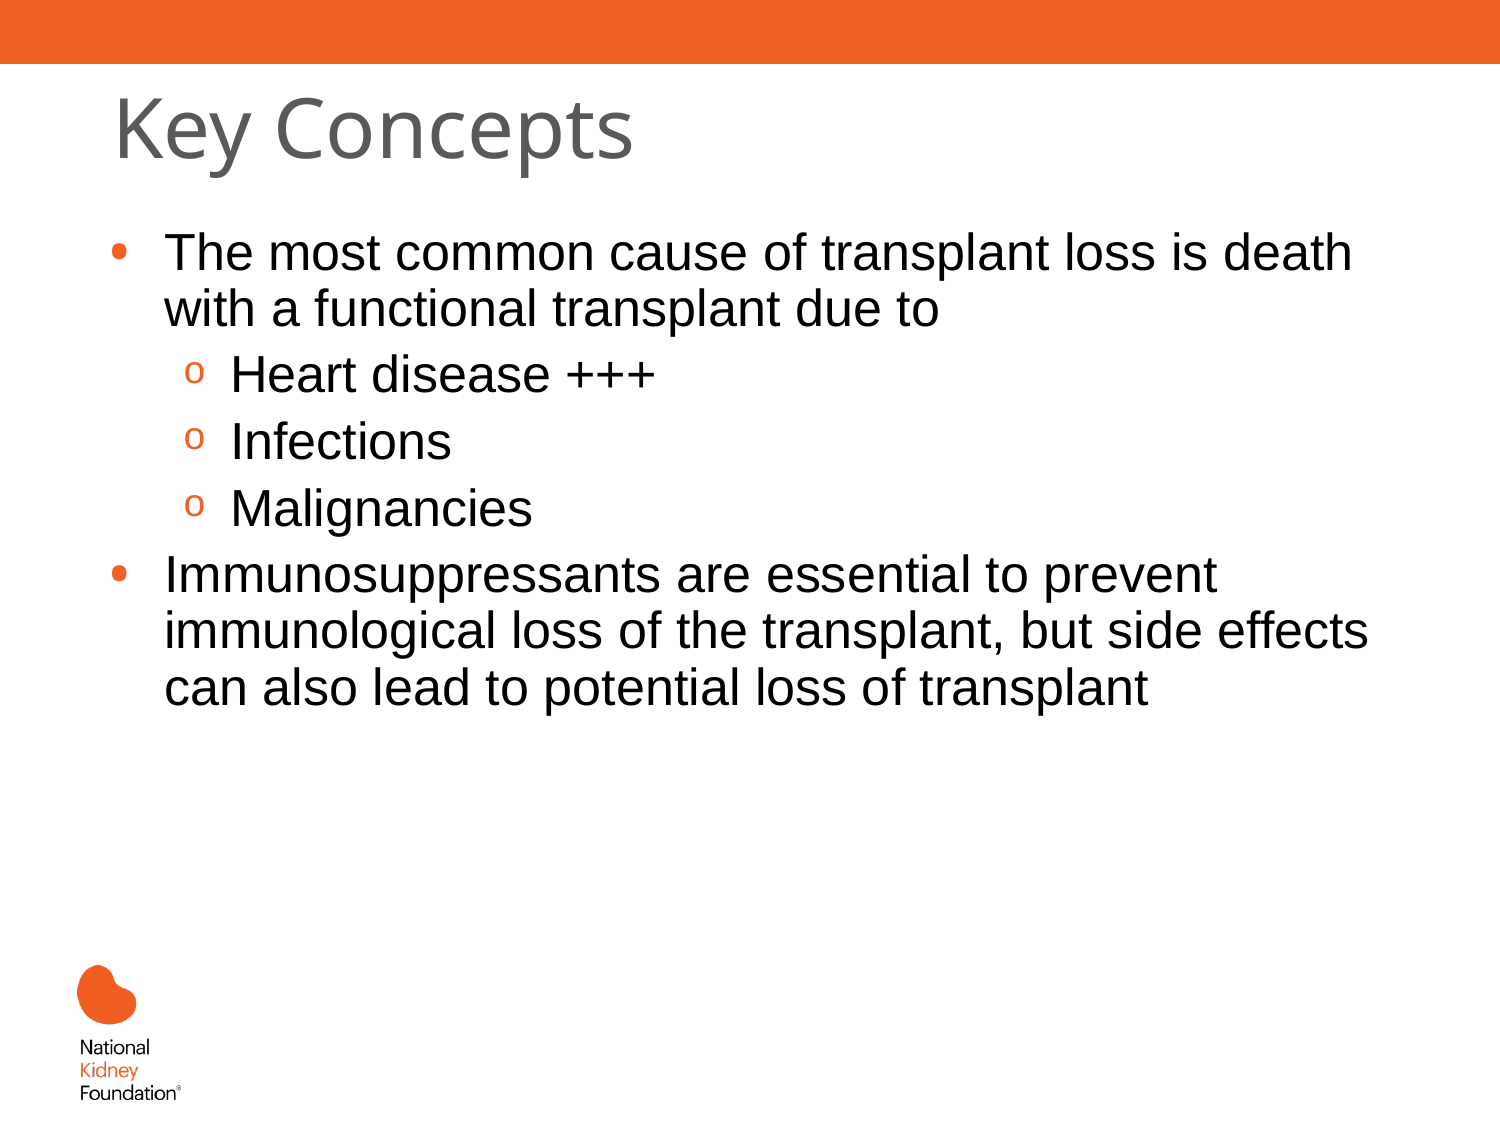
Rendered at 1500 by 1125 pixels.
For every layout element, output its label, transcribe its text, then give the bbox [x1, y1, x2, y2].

list The most common cause of transplant loss is death with a functional transplant due to Heart disease +++ Infections Malignancies Immunosuppressants are essential to prevent immunological loss of the transplant, but side effects can also lead to potential loss of transplant [108, 224, 1392, 842]
title Key Concepts [112, 75, 1388, 224]
picture [77, 965, 181, 1100]
